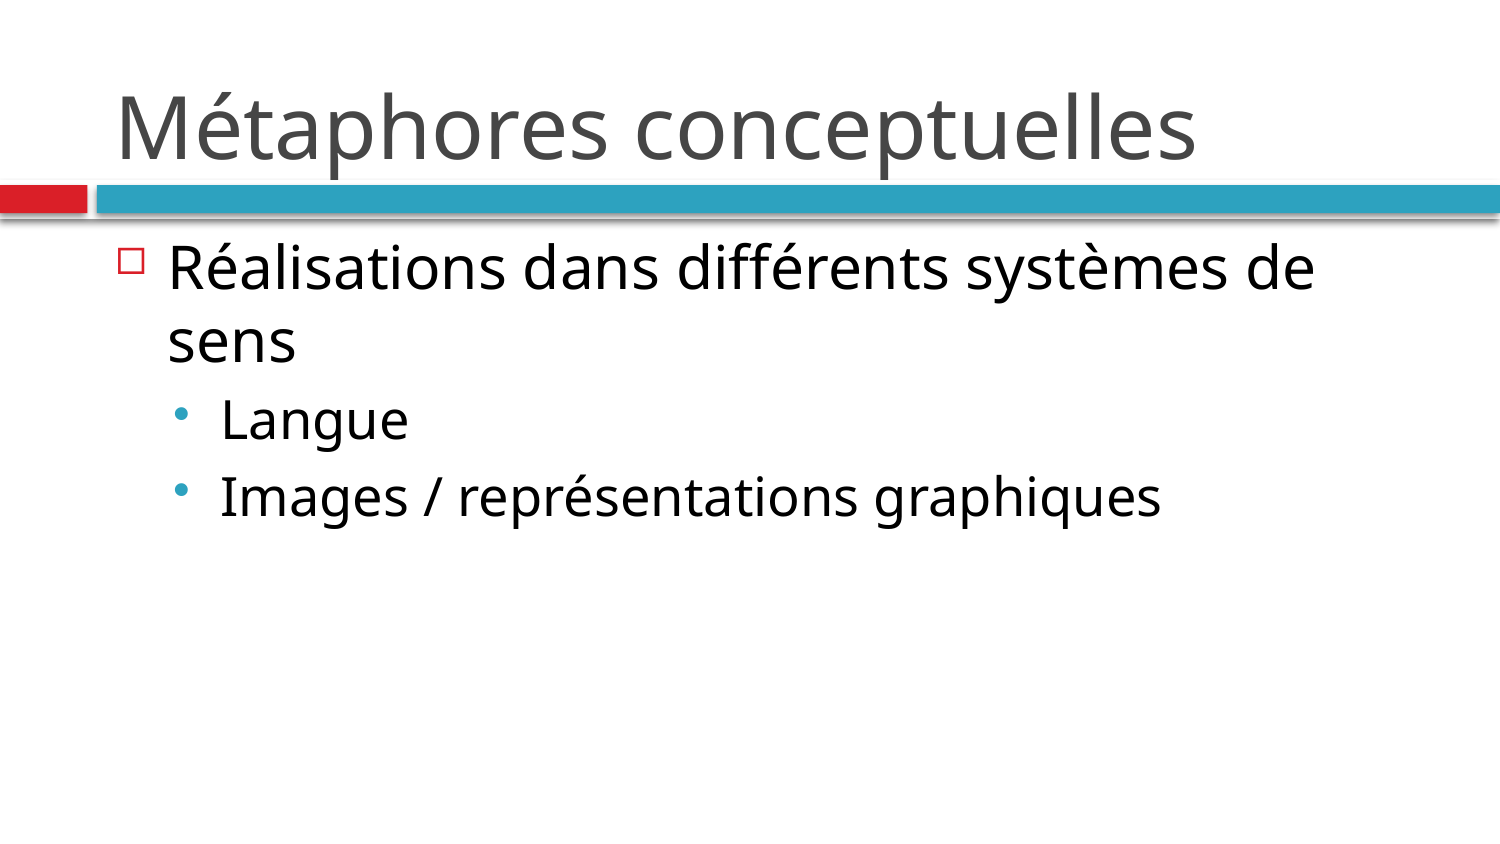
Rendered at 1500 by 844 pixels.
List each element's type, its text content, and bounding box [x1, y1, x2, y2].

list Réalisations dans différents systèmes de sens Langue Images / représentations graphiques [100, 221, 1438, 754]
title Métaphores conceptuelles [99, 19, 1438, 185]
